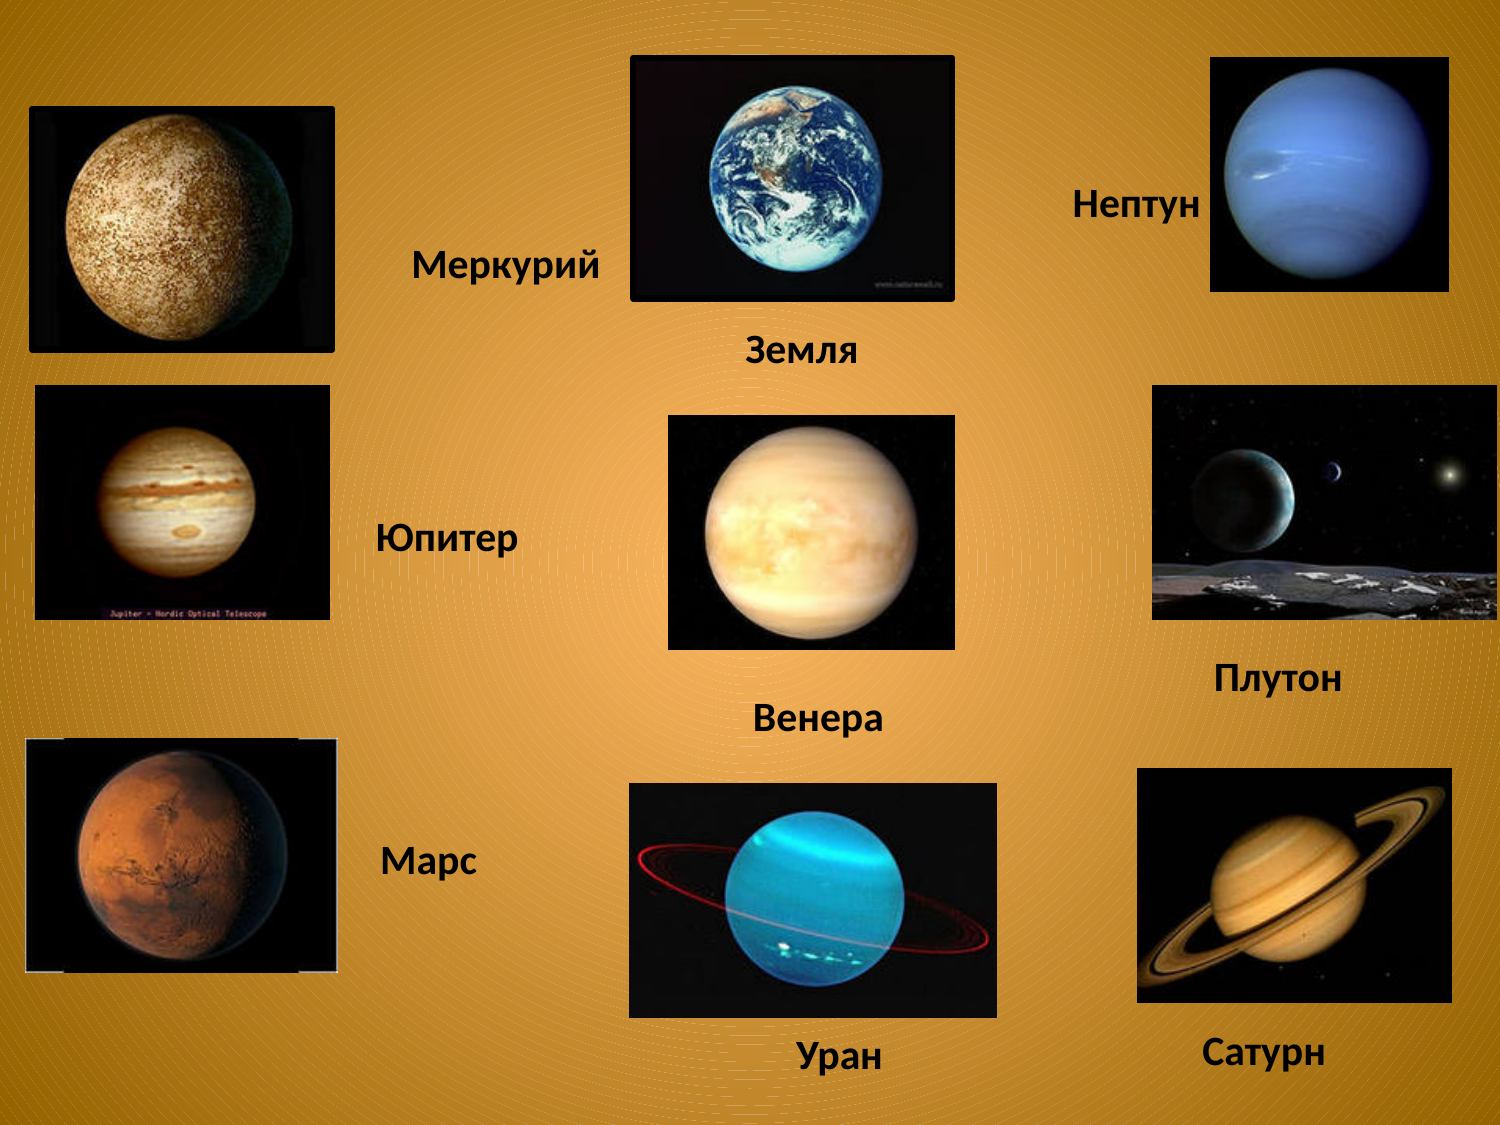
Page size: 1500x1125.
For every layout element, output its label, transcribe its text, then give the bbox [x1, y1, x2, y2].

text_box Нептун [1057, 168, 1205, 234]
picture [668, 415, 955, 651]
text_box Марс [365, 825, 493, 890]
text_box Плутон [1199, 642, 1359, 707]
text_box Сатурн [1187, 1016, 1342, 1082]
picture [35, 385, 330, 620]
text_box Меркурий [396, 229, 616, 294]
text_box Юпитер [360, 502, 534, 568]
picture [35, 111, 330, 347]
text_box Уран [781, 1027, 898, 1086]
picture [629, 783, 997, 1018]
picture [25, 737, 339, 973]
text_box Земля [730, 314, 874, 380]
picture [1152, 385, 1497, 620]
picture [636, 60, 950, 296]
picture [1210, 57, 1449, 293]
picture [1137, 768, 1452, 1004]
text_box Венера [738, 682, 900, 748]
